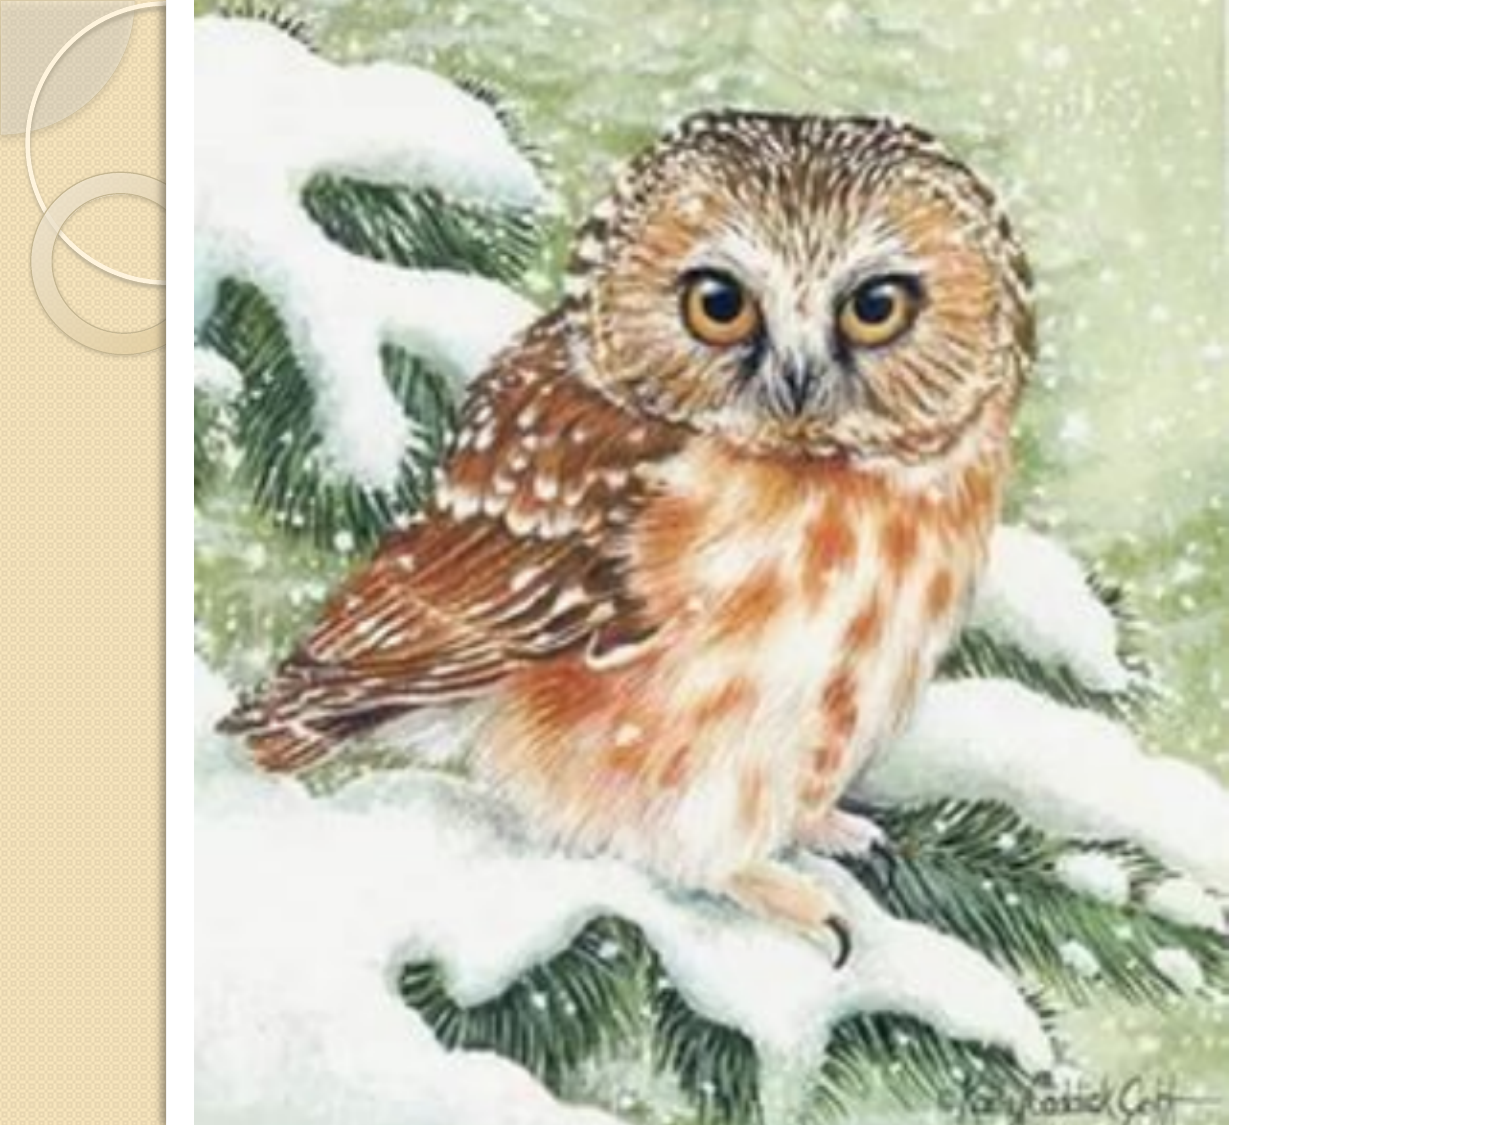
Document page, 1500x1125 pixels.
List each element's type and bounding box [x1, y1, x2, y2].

picture [194, 0, 1229, 1125]
